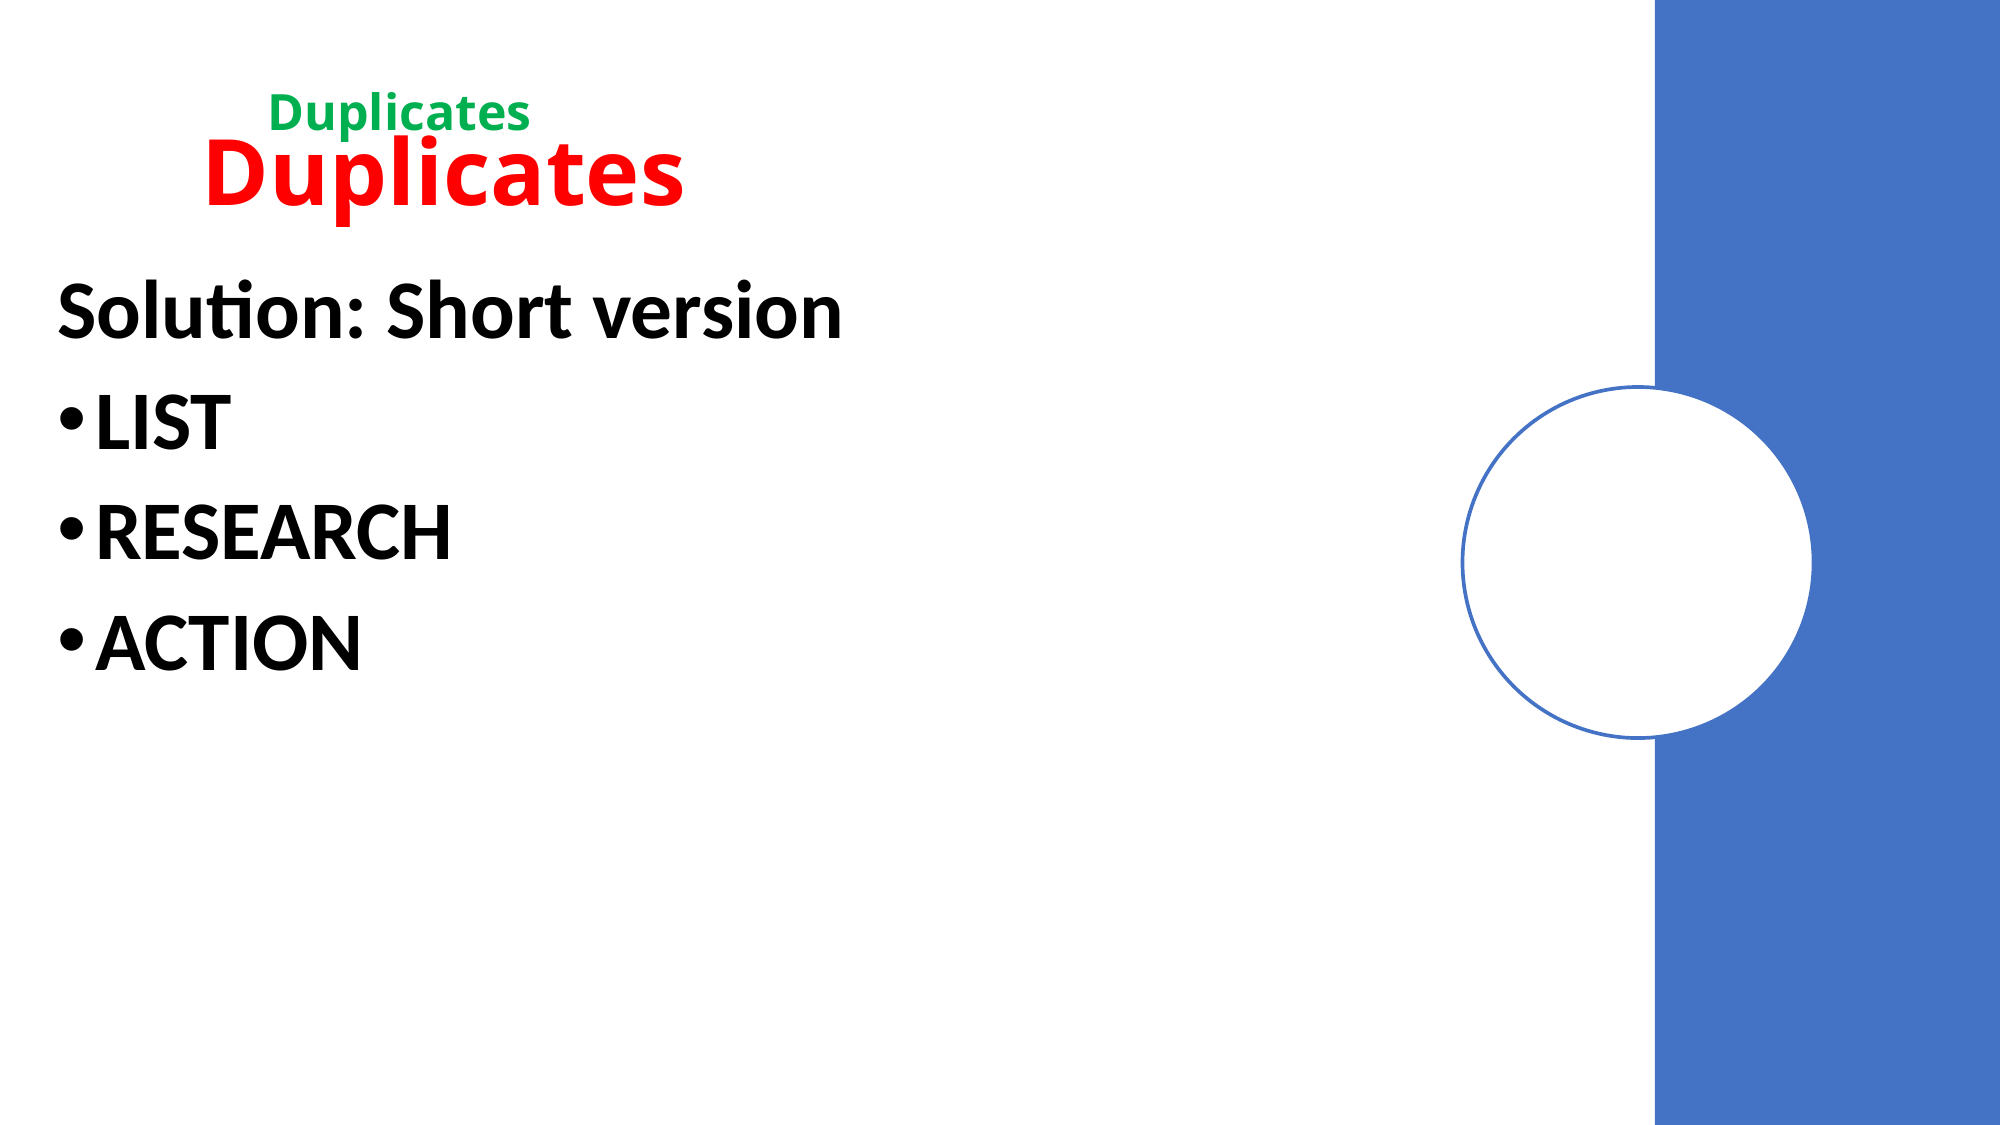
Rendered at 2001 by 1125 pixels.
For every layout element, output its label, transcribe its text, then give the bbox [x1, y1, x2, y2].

text_box [1654, 0, 2000, 1125]
text_box [1768, 442, 1815, 683]
list Solution: Short version LIST RESEARCH ACTION [42, 259, 1768, 973]
text_box Duplicates [221, 60, 578, 149]
title Duplicates [186, 102, 1413, 249]
